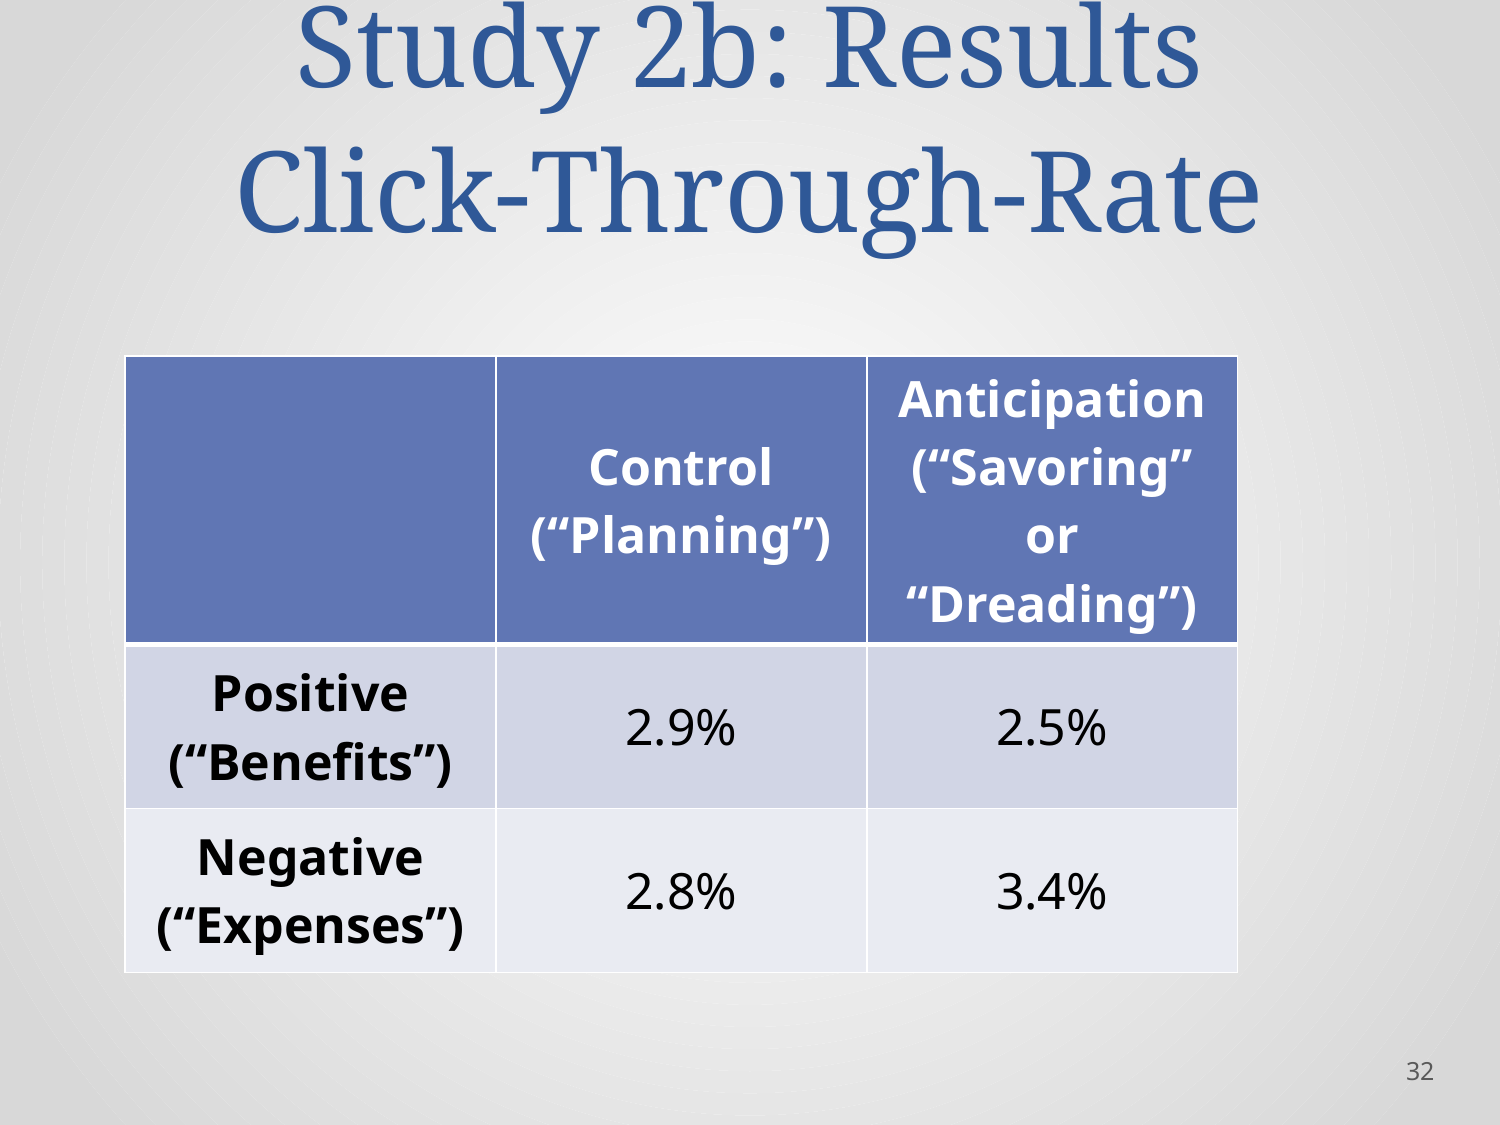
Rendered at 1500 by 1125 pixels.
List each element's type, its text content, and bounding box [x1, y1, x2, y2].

table_header Anticipation (“Savoring” or “Dreading”) [868, 357, 1237, 642]
table_cell Positive (“Benefits”) [126, 647, 495, 808]
table_cell Negative (“Expenses”) [126, 809, 495, 972]
table_cell 2.8% [497, 809, 866, 972]
slide_number ‹#› [1401, 1042, 1494, 1103]
table_header Control (“Planning”) [497, 357, 866, 642]
table_cell 2.5% [868, 647, 1237, 808]
table_cell 3.4% [868, 809, 1237, 972]
table_cell 2.9% [497, 647, 866, 808]
title Study 2b: Results Click-Through-Rate [75, 0, 1425, 263]
table_header [126, 357, 495, 642]
